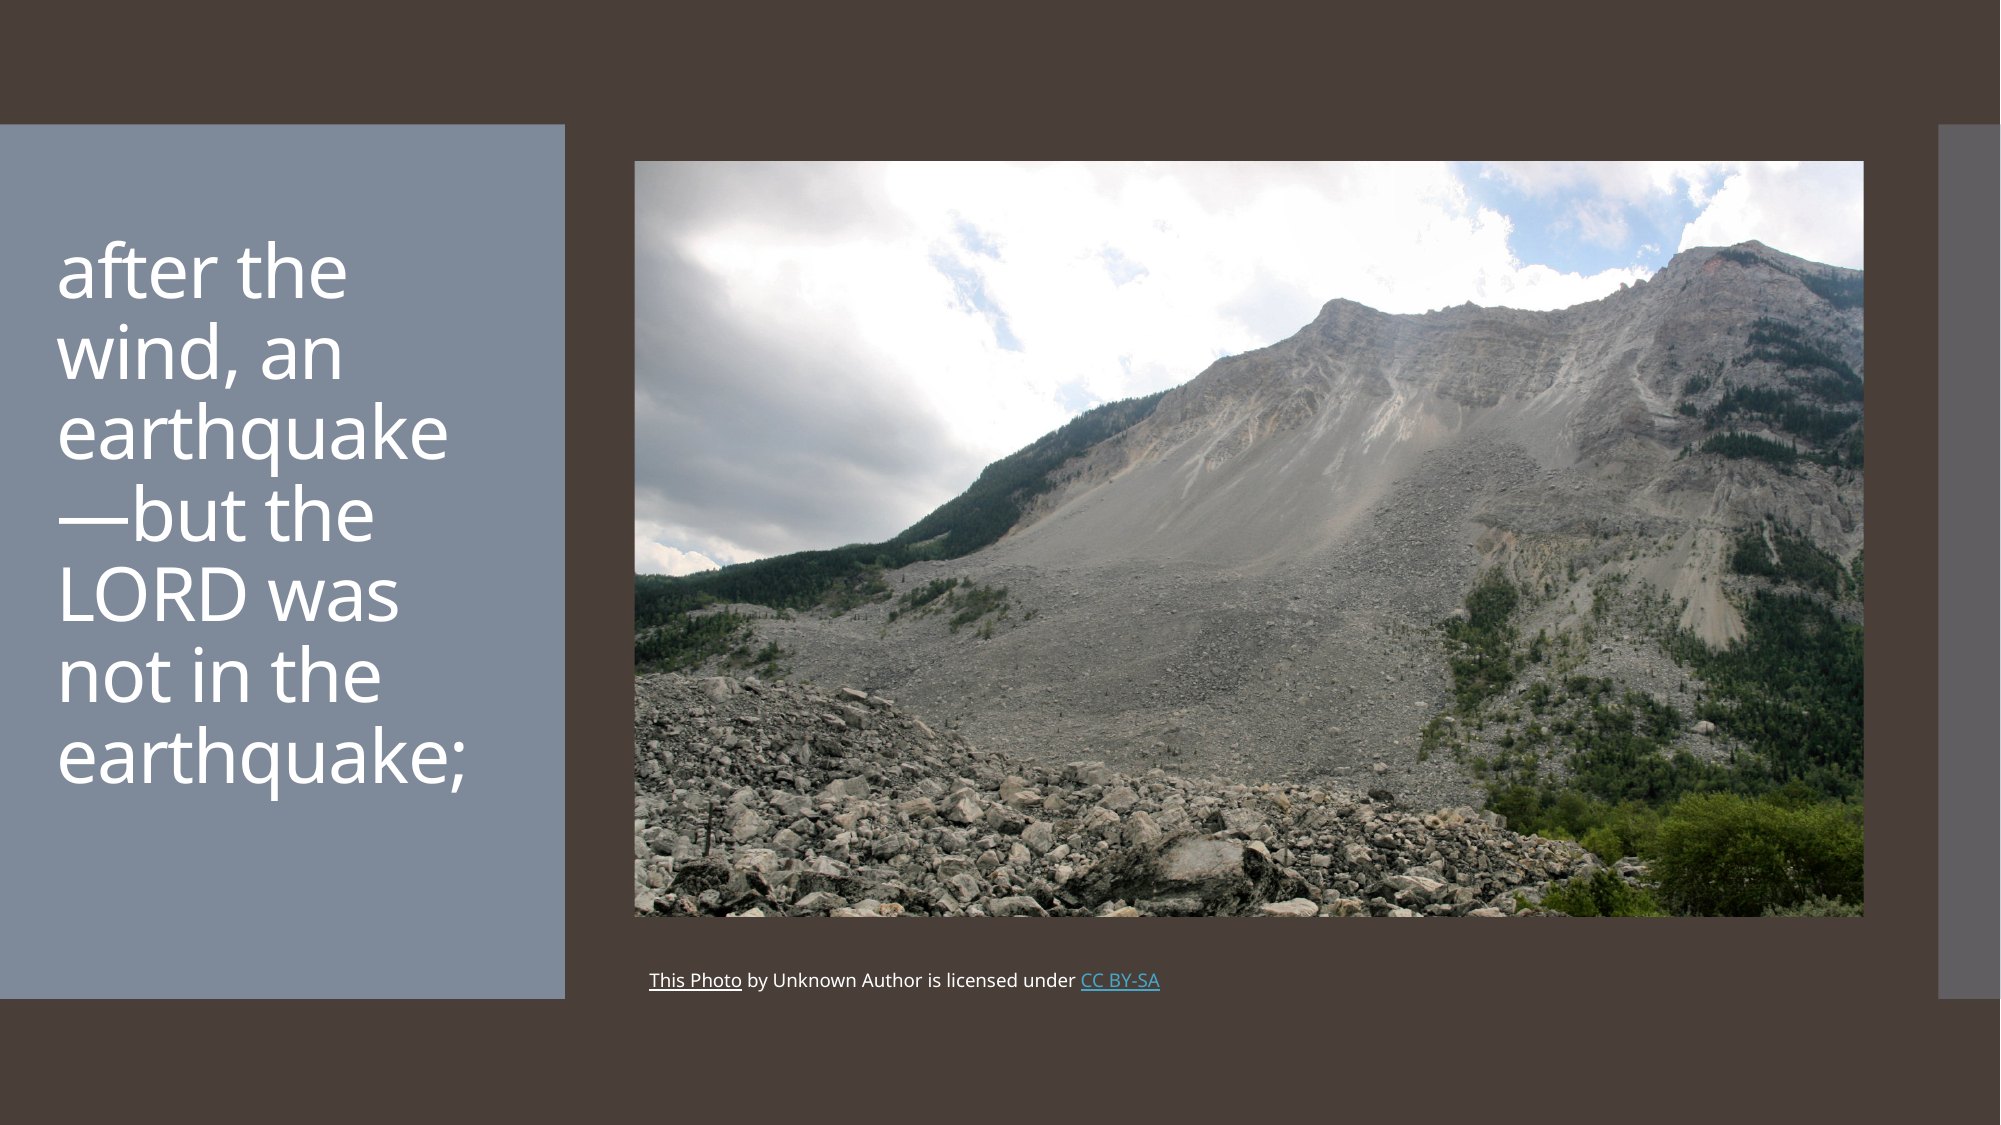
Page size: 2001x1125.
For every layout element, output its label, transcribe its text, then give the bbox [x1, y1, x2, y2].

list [634, 161, 1864, 917]
text_box This Photo by Unknown Author is licensed under CC BY-SA [634, 961, 1835, 1002]
title after the wind, an earthquake—but the LORD was not in the earthquake; [41, 184, 525, 940]
